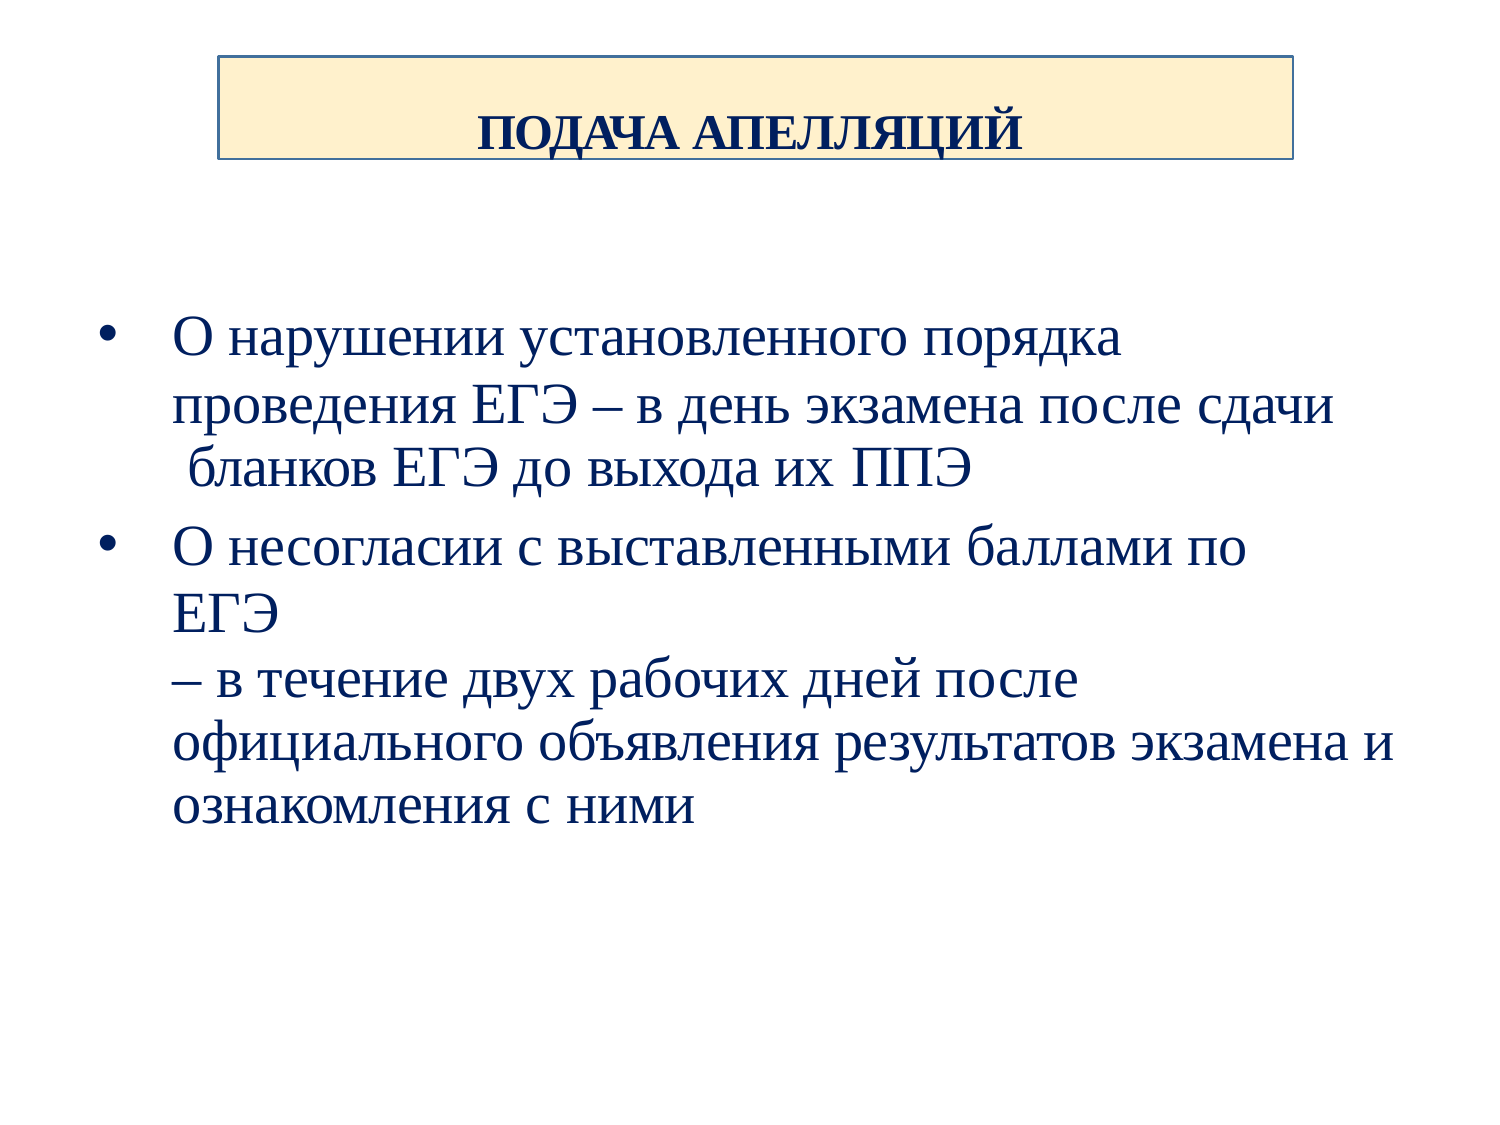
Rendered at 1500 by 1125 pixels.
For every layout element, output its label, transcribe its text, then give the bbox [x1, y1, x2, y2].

text_box О нарушении установленного порядка проведения ЕГЭ – в день экзамена после сдачи бланков ЕГЭ до выхода их ППЭ О несогласии с выставленными баллами по ЕГЭ – в течение двух рабочих дней после официального объявления результатов экзамена и ознакомления с ними [95, 299, 1415, 837]
text_box ПОДАЧА АПЕЛЛЯЦИЙ [218, 56, 1294, 160]
